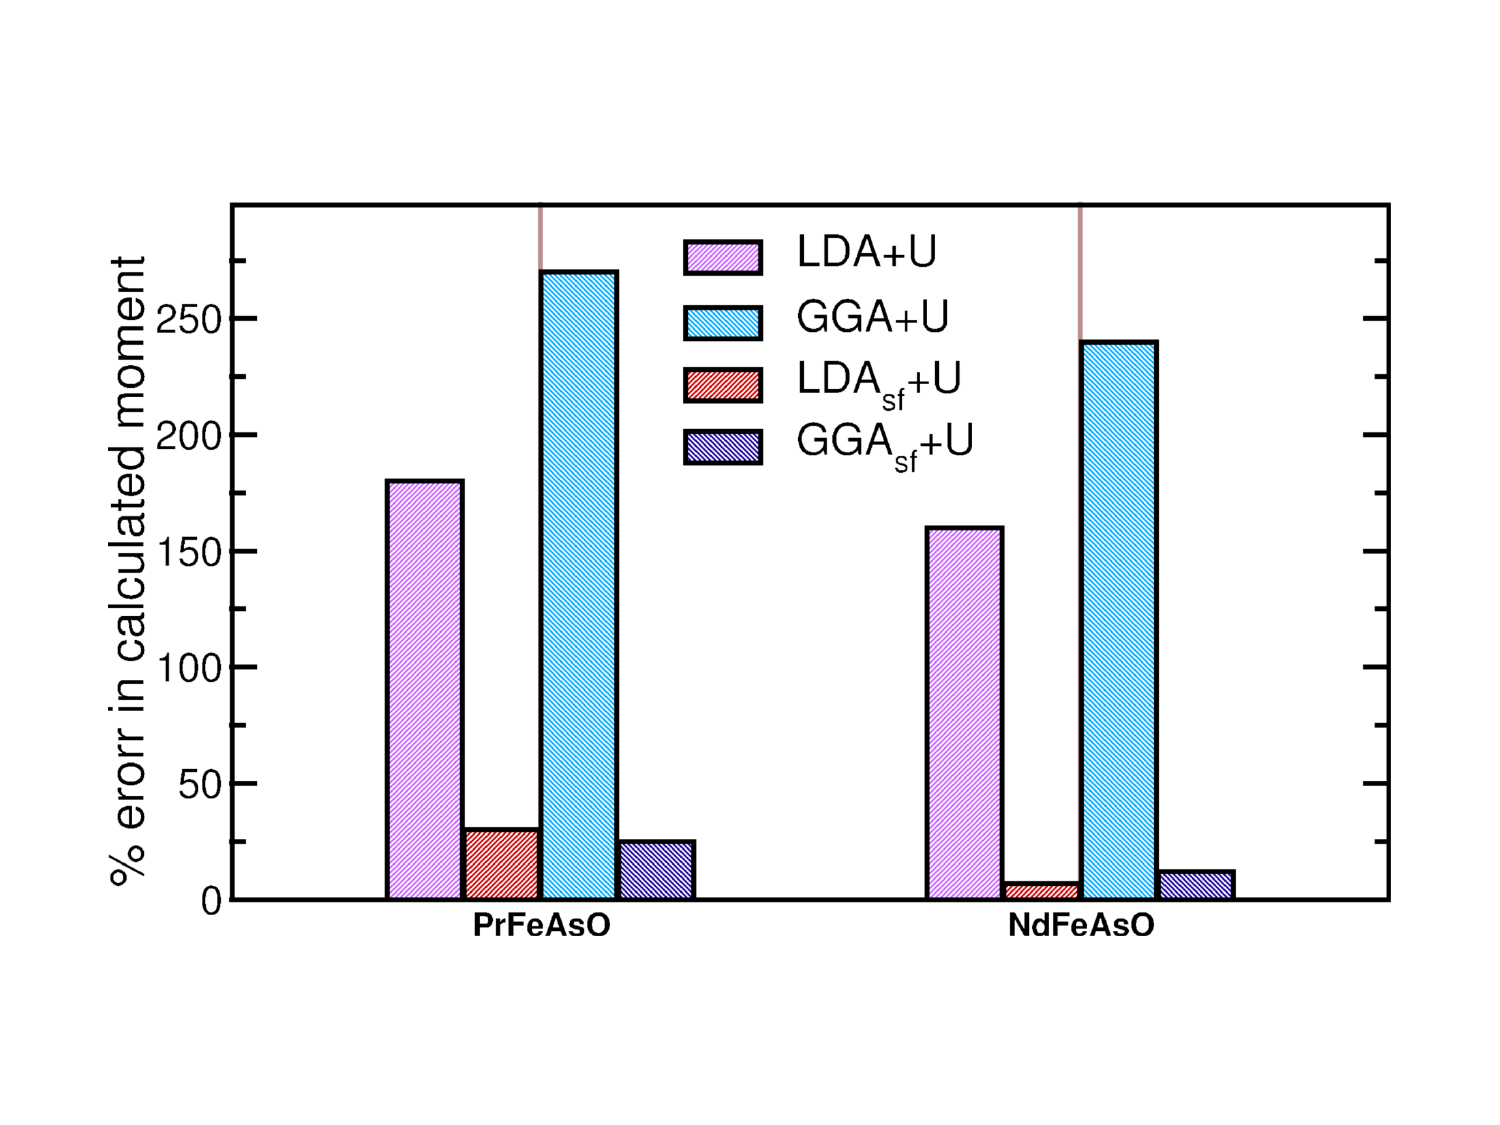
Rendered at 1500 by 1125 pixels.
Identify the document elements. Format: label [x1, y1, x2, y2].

picture [108, 199, 1392, 936]
